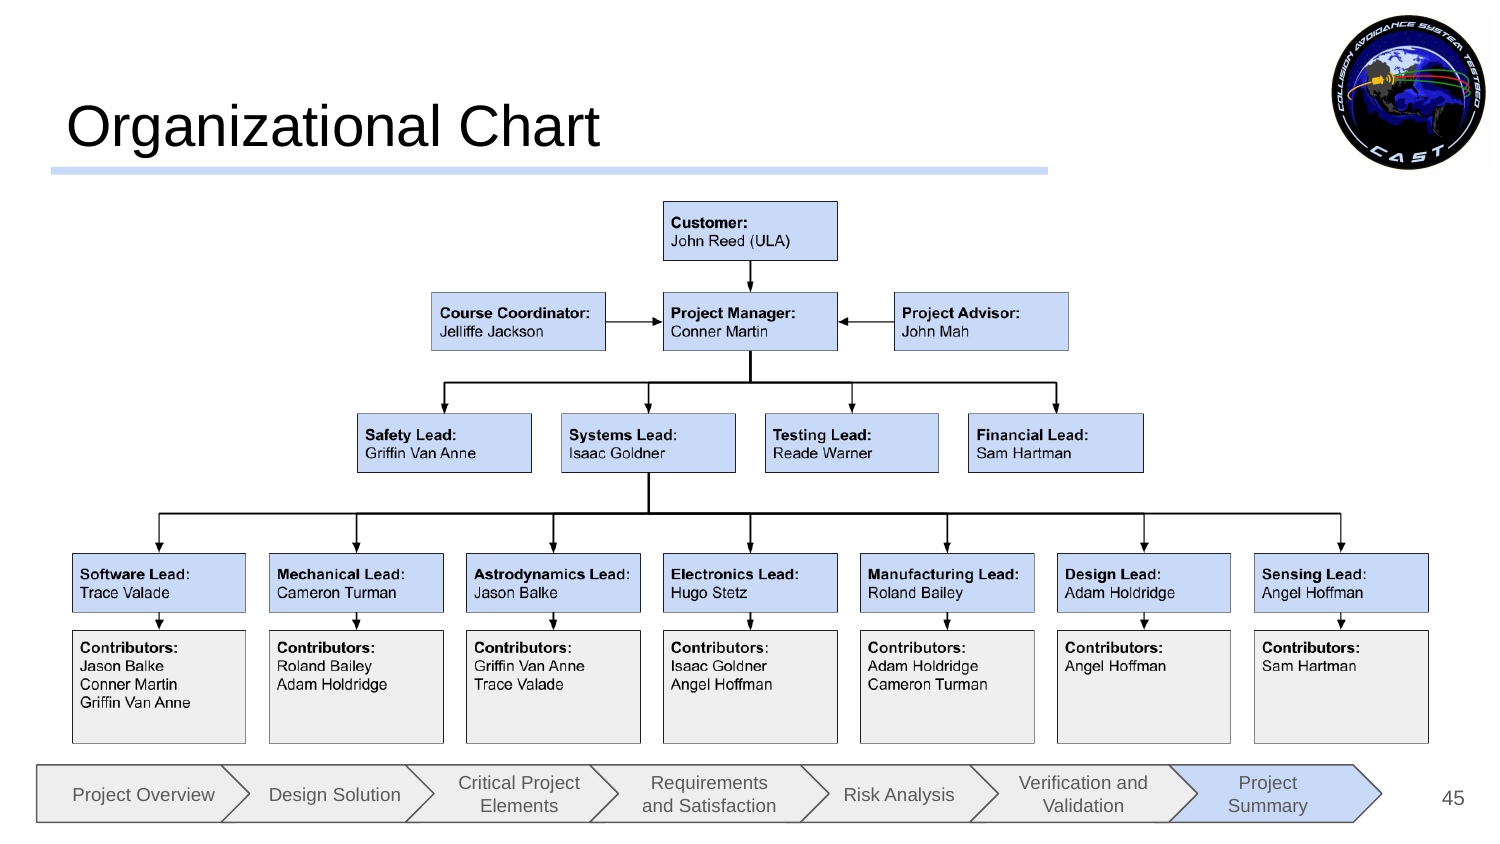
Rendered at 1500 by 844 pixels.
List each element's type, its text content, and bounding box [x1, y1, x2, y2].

title Organizational Chart [51, 72, 1449, 167]
picture [1325, 10, 1493, 175]
slide_number ‹#› [1389, 764, 1480, 830]
picture [58, 176, 1442, 768]
